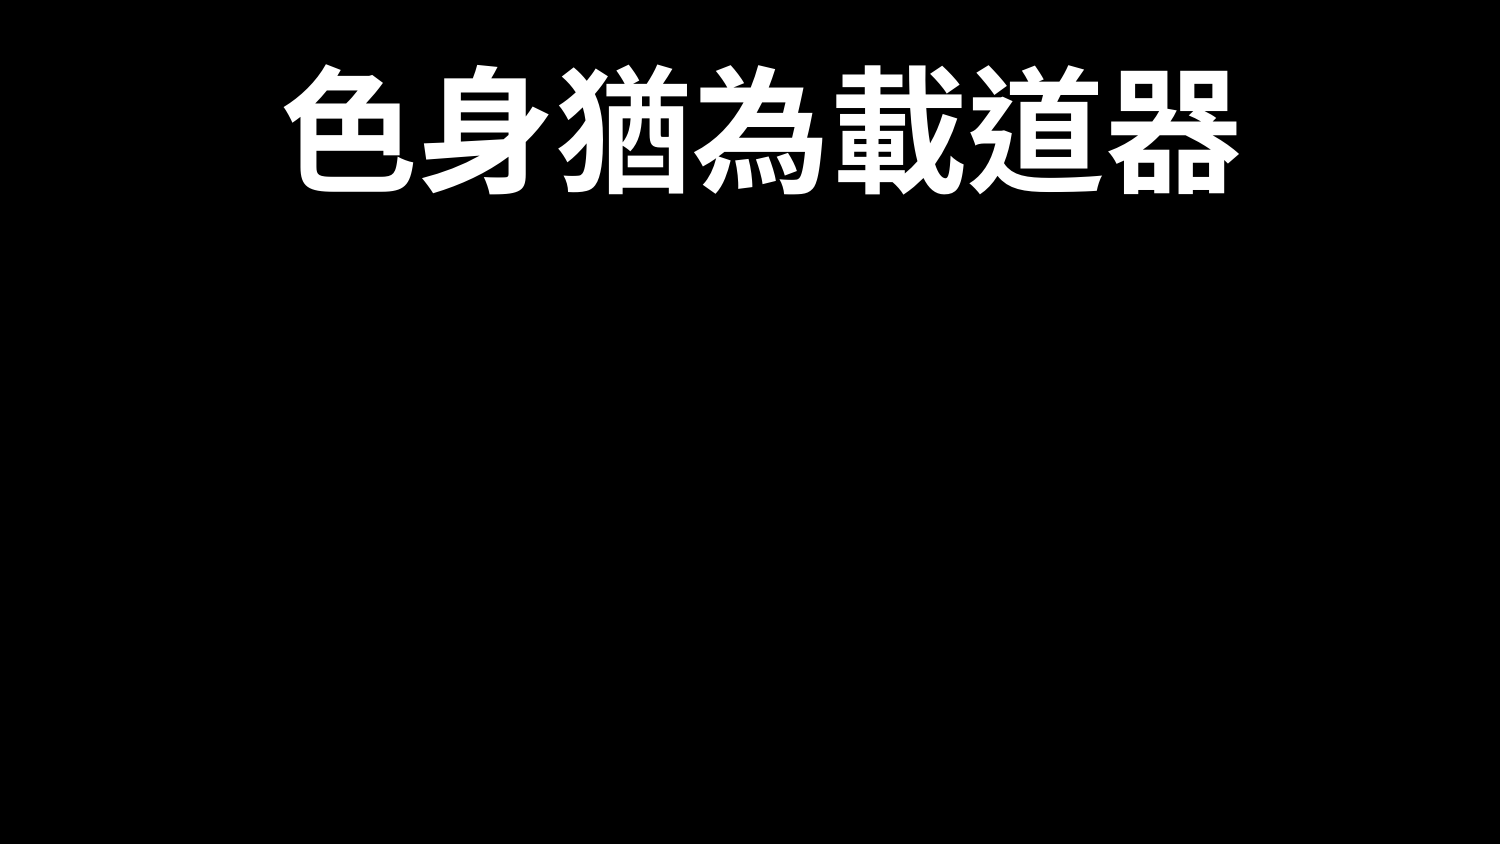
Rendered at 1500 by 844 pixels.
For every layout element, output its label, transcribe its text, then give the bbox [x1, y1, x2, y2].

title 色身猶為載道器 [123, 37, 1399, 219]
